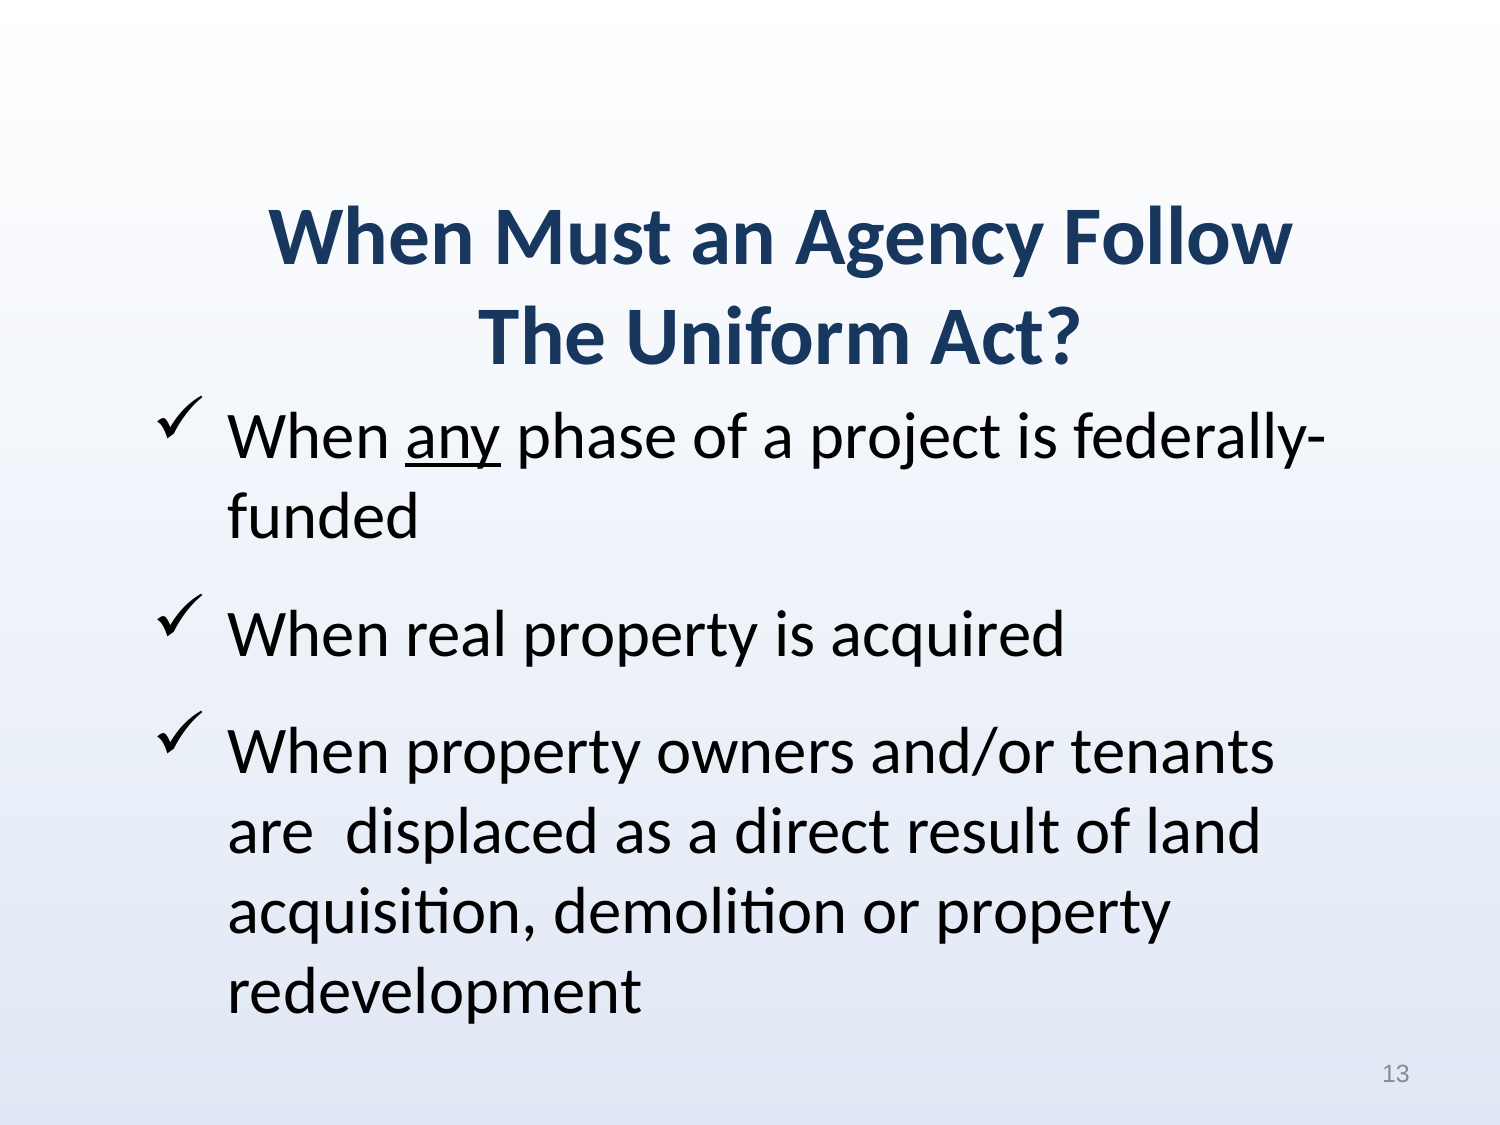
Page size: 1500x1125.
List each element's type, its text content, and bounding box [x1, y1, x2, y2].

text_box [374, 256, 1188, 280]
title When Must an Agency Follow The Uniform Act? [200, 162, 1363, 384]
list When any phase of a project is federally-funded When real property is acquired When property owners and/or tenants are displaced as a direct result of land acquisition, demolition or property redevelopment [137, 384, 1364, 1125]
slide_number 13 [1074, 1042, 1425, 1103]
text_box [249, 280, 1325, 342]
